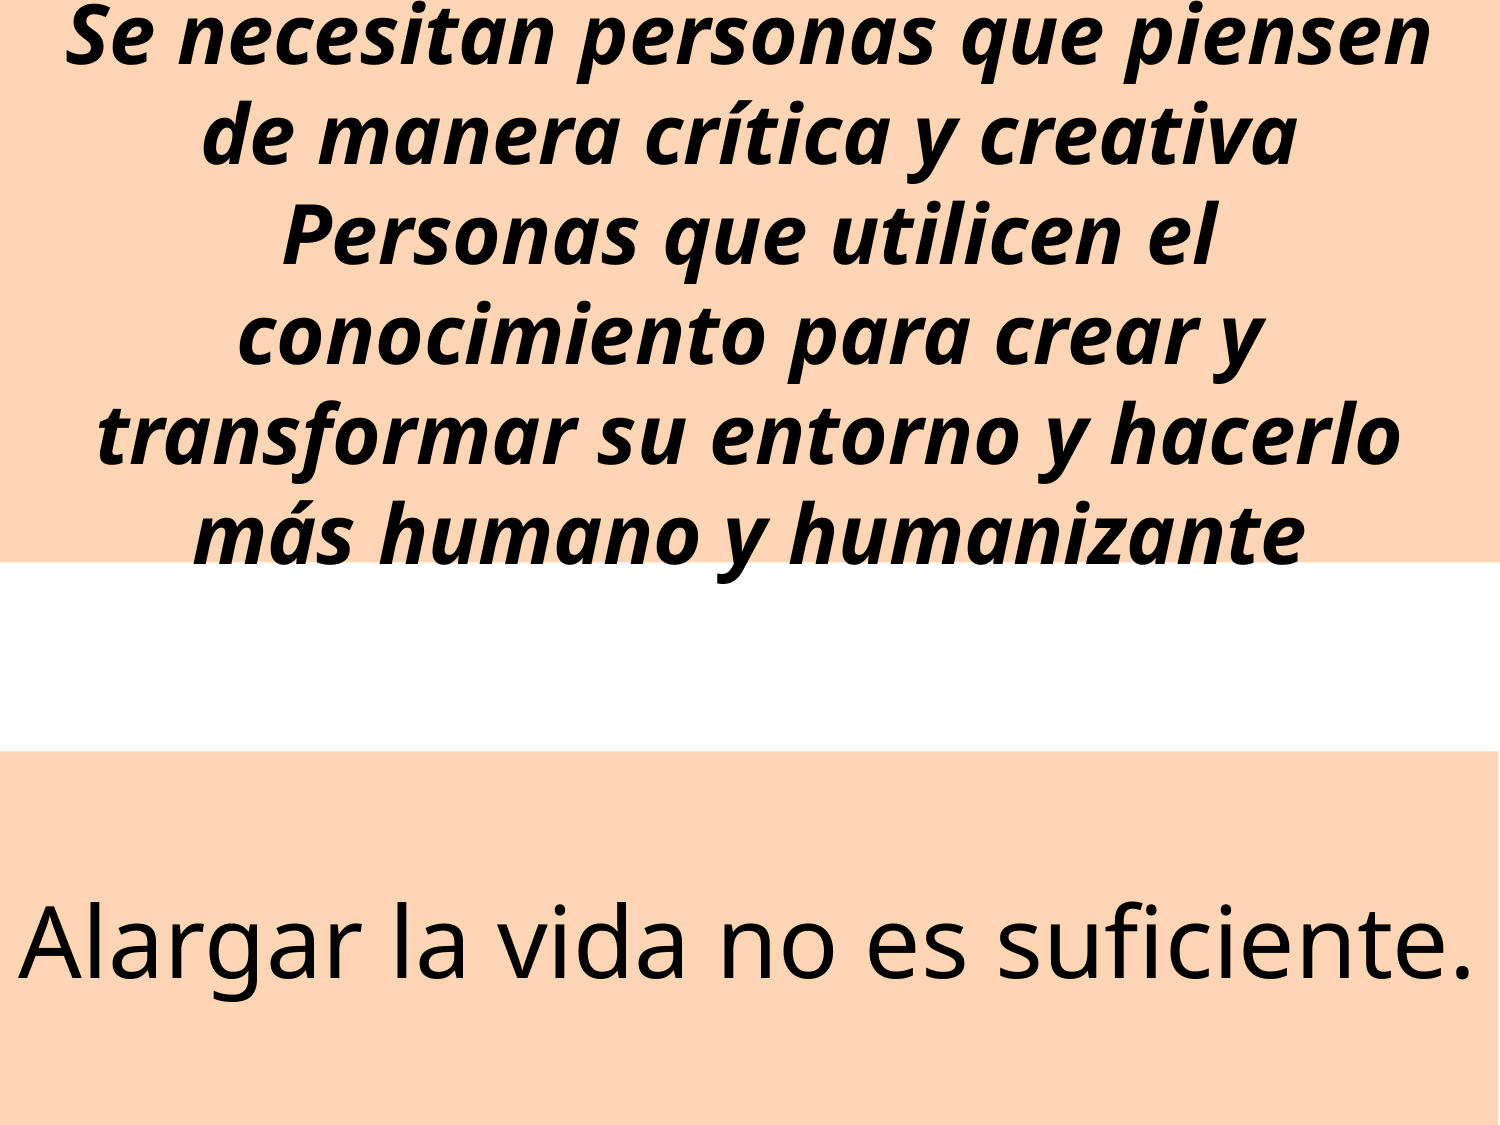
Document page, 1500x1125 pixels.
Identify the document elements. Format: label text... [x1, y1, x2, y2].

text_box Se necesitan personas que piensen de manera crítica y creativa Personas que utilicen el conocimiento para crear y transformar su entorno y hacerlo más humano y humanizante [0, 0, 1500, 563]
text_box Alargar la vida no es suficiente. Sentido, dignidad y bienestar [0, 751, 1499, 1125]
